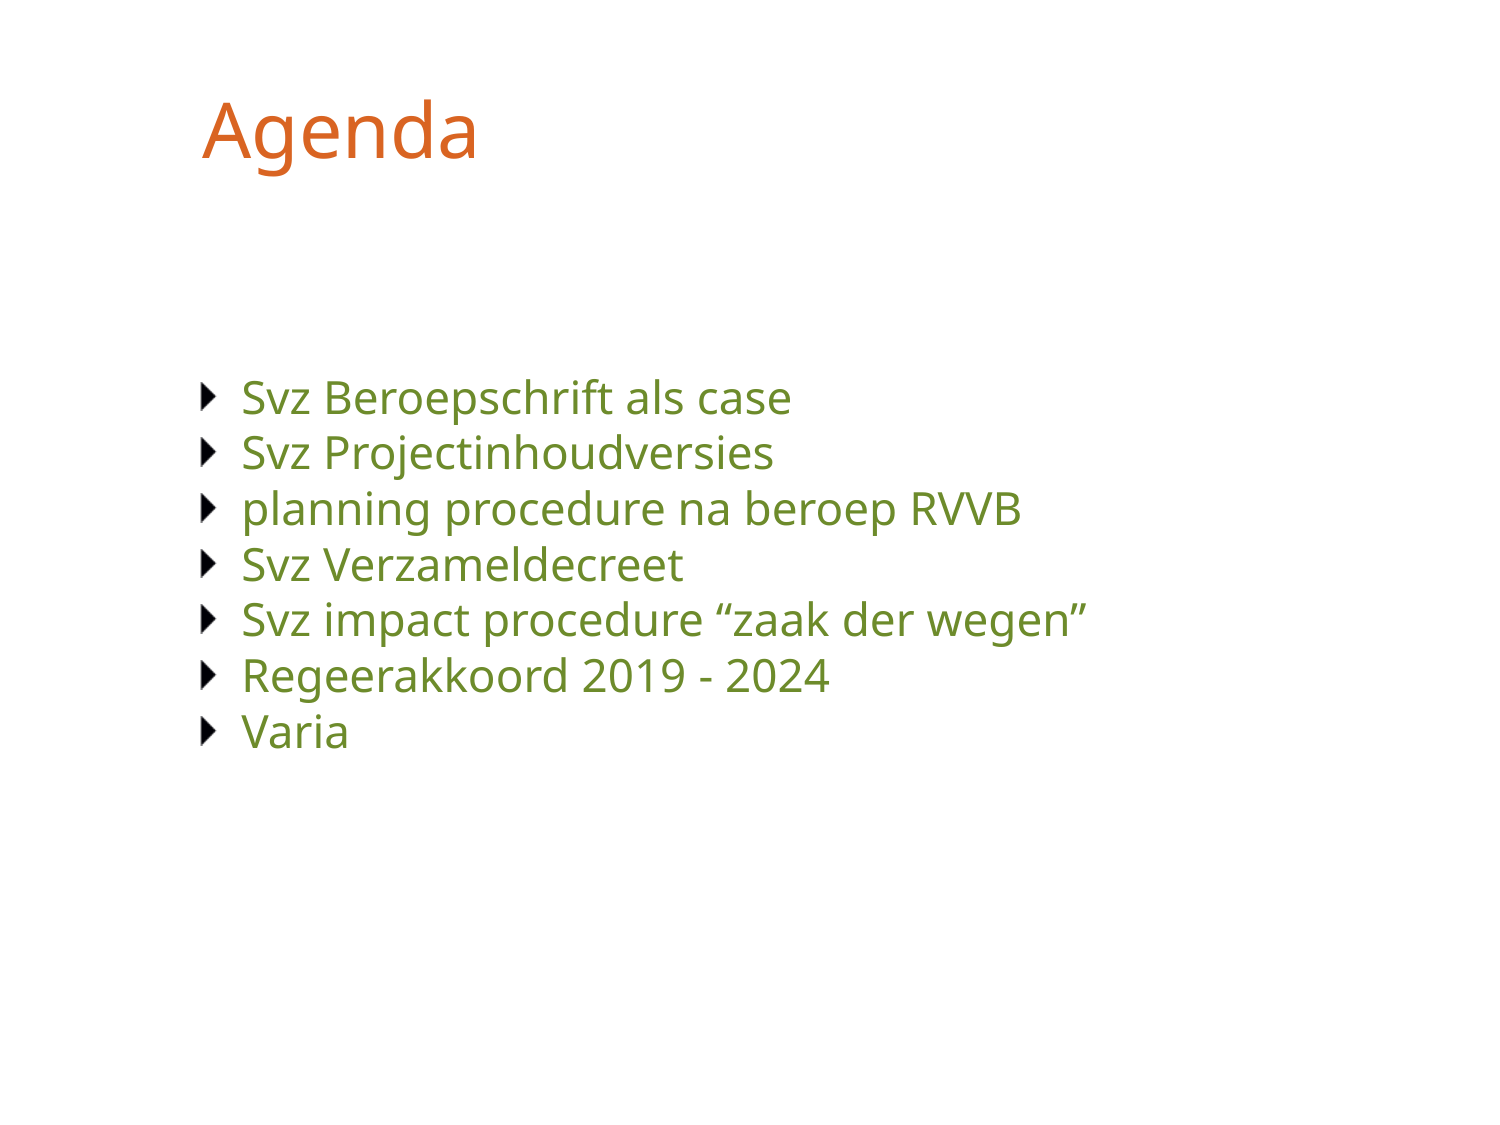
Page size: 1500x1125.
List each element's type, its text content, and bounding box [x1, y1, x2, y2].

picture [200, 604, 242, 634]
list Svz Beroepschrift als case Svz Projectinhoudversies planning procedure na beroep RVVB Svz Verzameldecreet Svz impact procedure “zaak der wegen” Regeerakkoord 2019 - 2024 Varia [200, 374, 1418, 977]
picture [200, 549, 242, 578]
picture [200, 493, 242, 523]
title Agenda [202, 94, 1420, 278]
picture [200, 660, 242, 690]
picture [200, 716, 242, 746]
picture [200, 382, 242, 411]
picture [200, 437, 242, 467]
